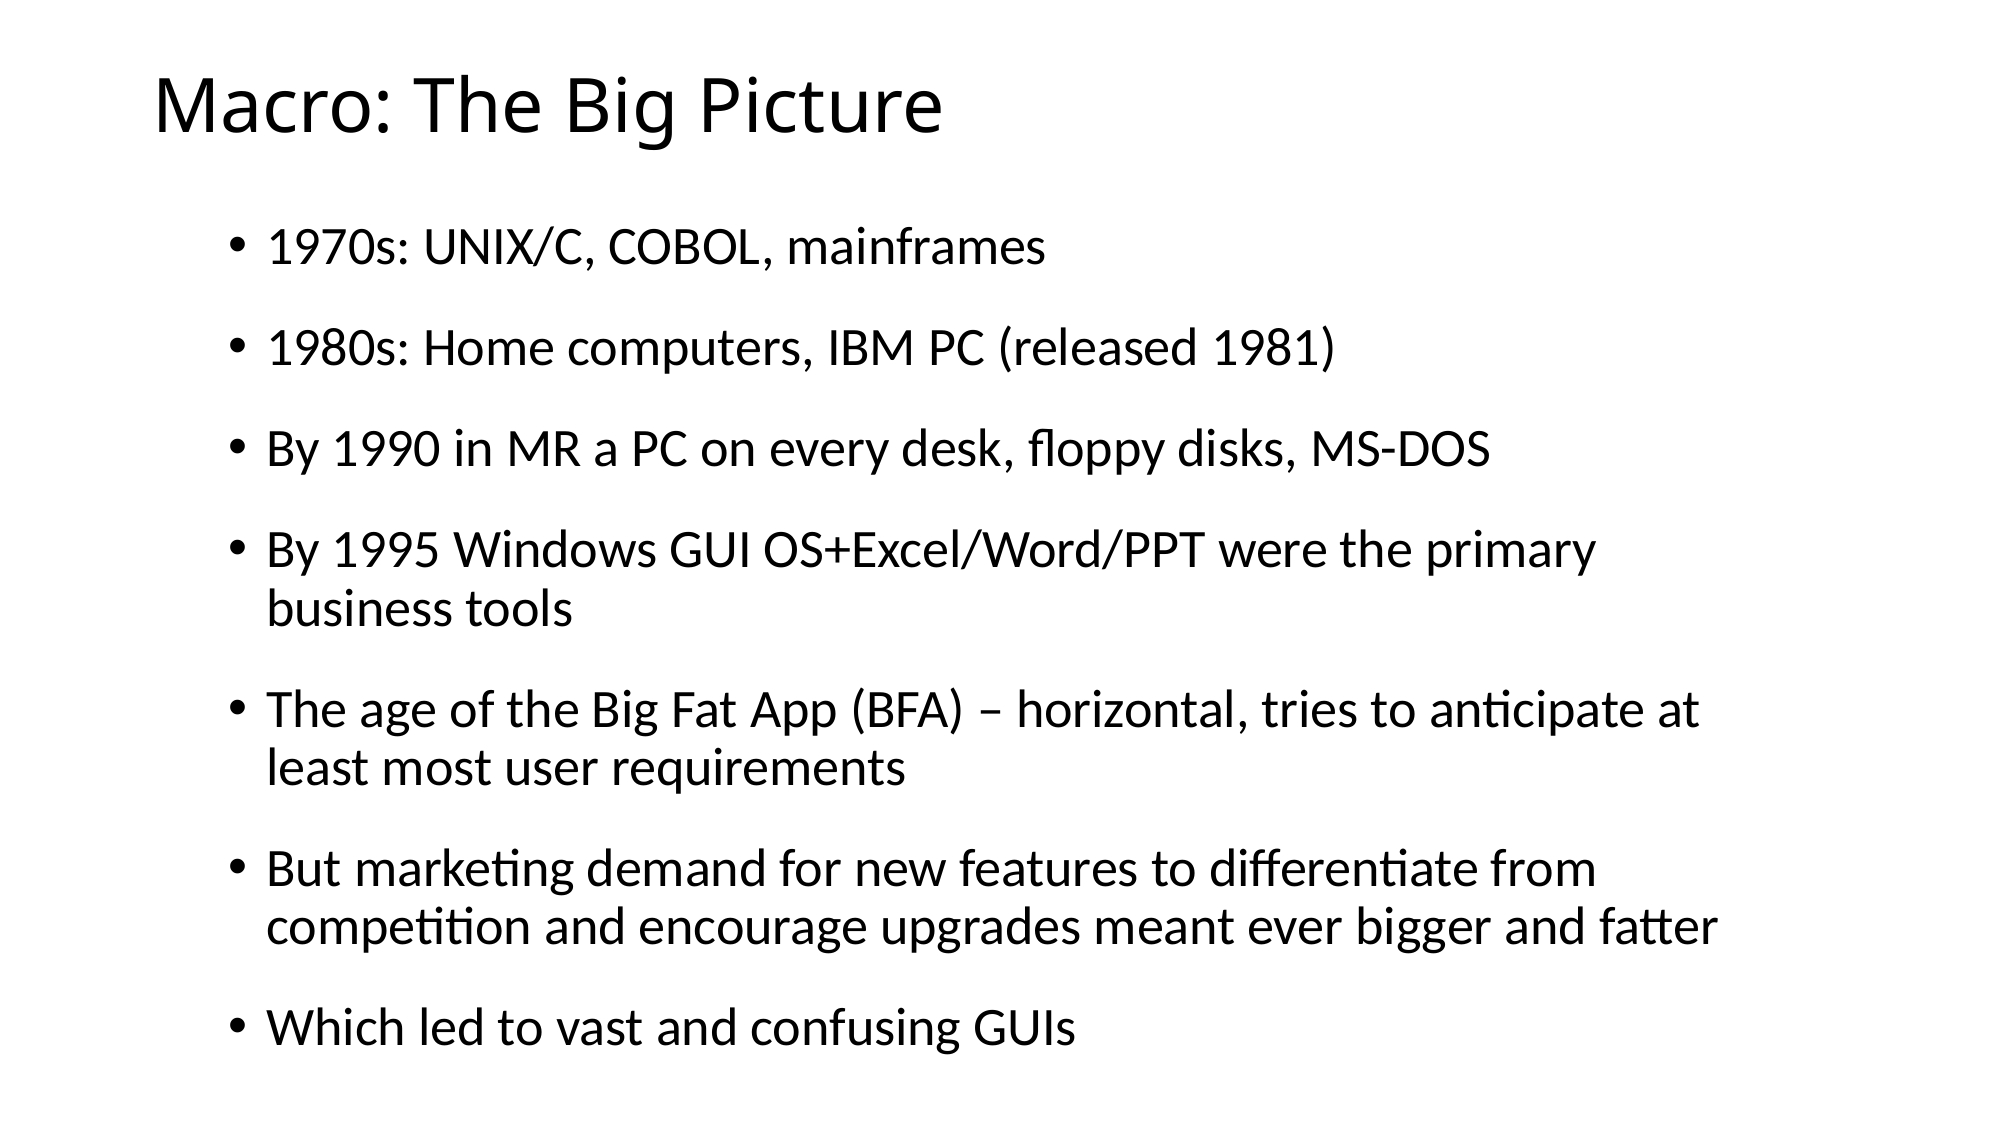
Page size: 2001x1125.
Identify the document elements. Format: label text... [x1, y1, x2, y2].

title Macro: The Big Picture [137, 59, 1863, 157]
list 1970s: UNIX/C, COBOL, mainframes 1980s: Home computers, IBM PC (released 1981) By 1990 in MR a PC on every desk, floppy disks, MS-DOS By 1995 Windows GUI OS+Excel/Word/PPT were the primary business tools The age of the Big Fat App (BFA) – horizontal, tries to anticipate at least most user requirements But marketing demand for new features to differentiate from competition and encourage upgrades meant ever bigger and fatter Which led to vast and confusing GUIs [213, 210, 1787, 1066]
